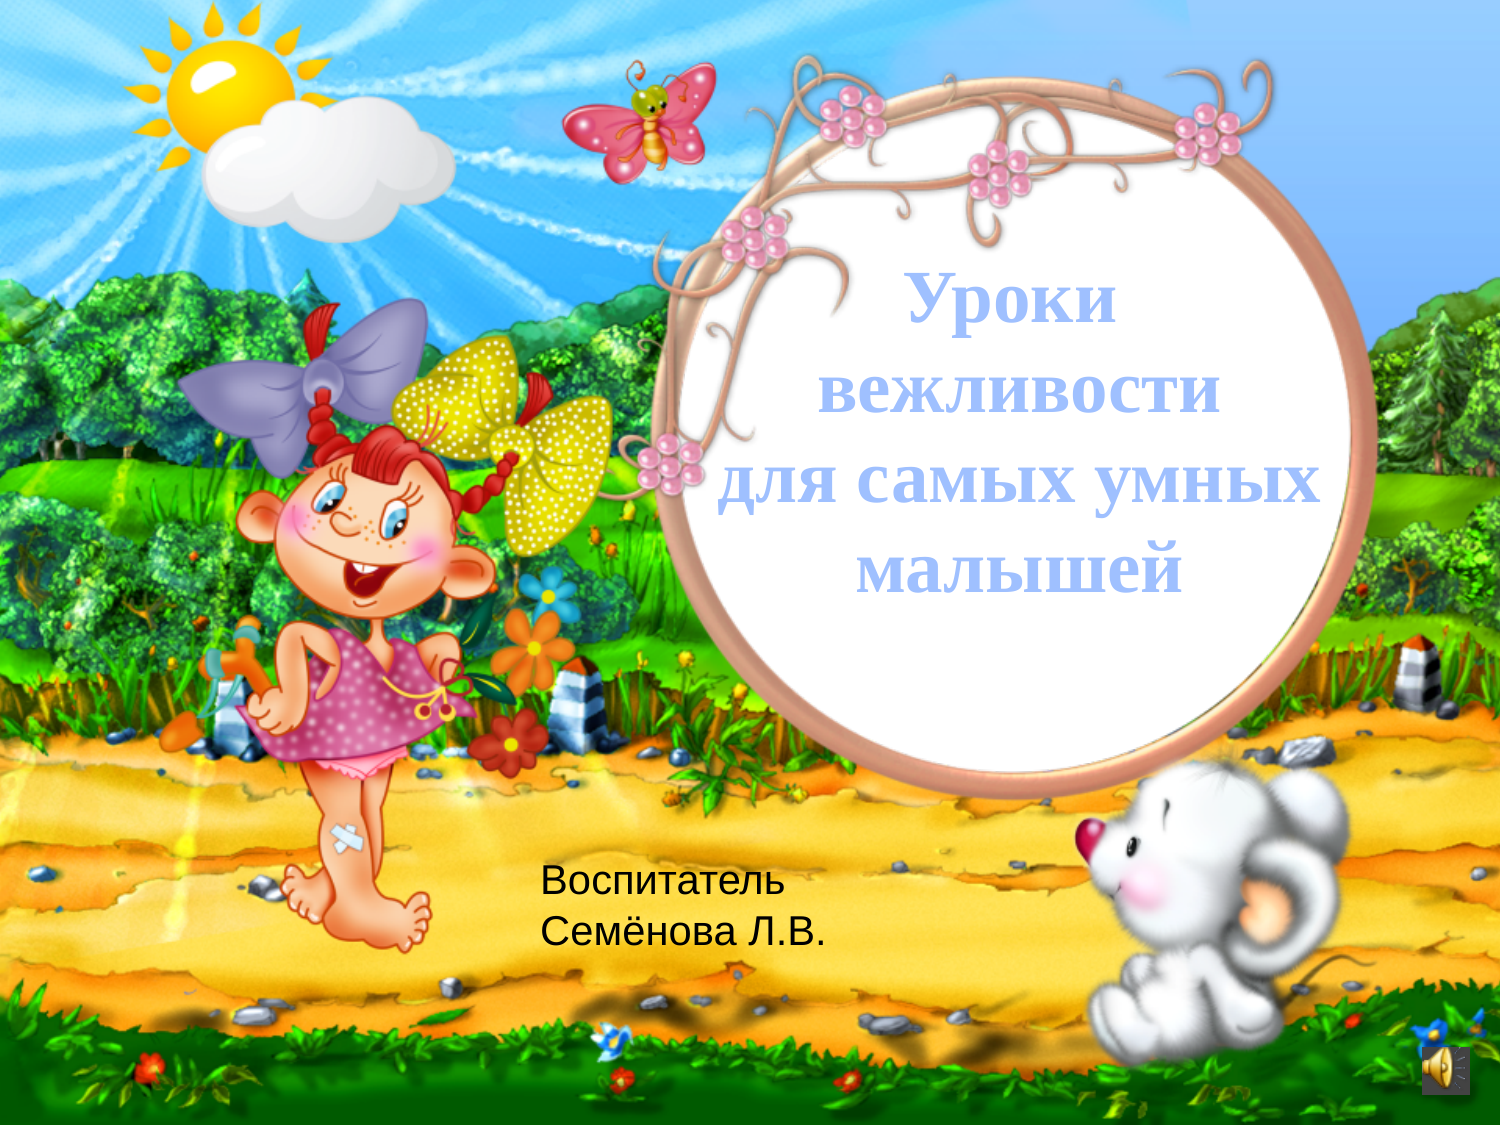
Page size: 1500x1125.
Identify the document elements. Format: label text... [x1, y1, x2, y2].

text_box Воспитатель Семёнова Л.В. [525, 846, 1046, 961]
picture [0, 0, 1500, 1125]
title Уроки вежливости для самых умных малышей [667, 234, 1372, 622]
